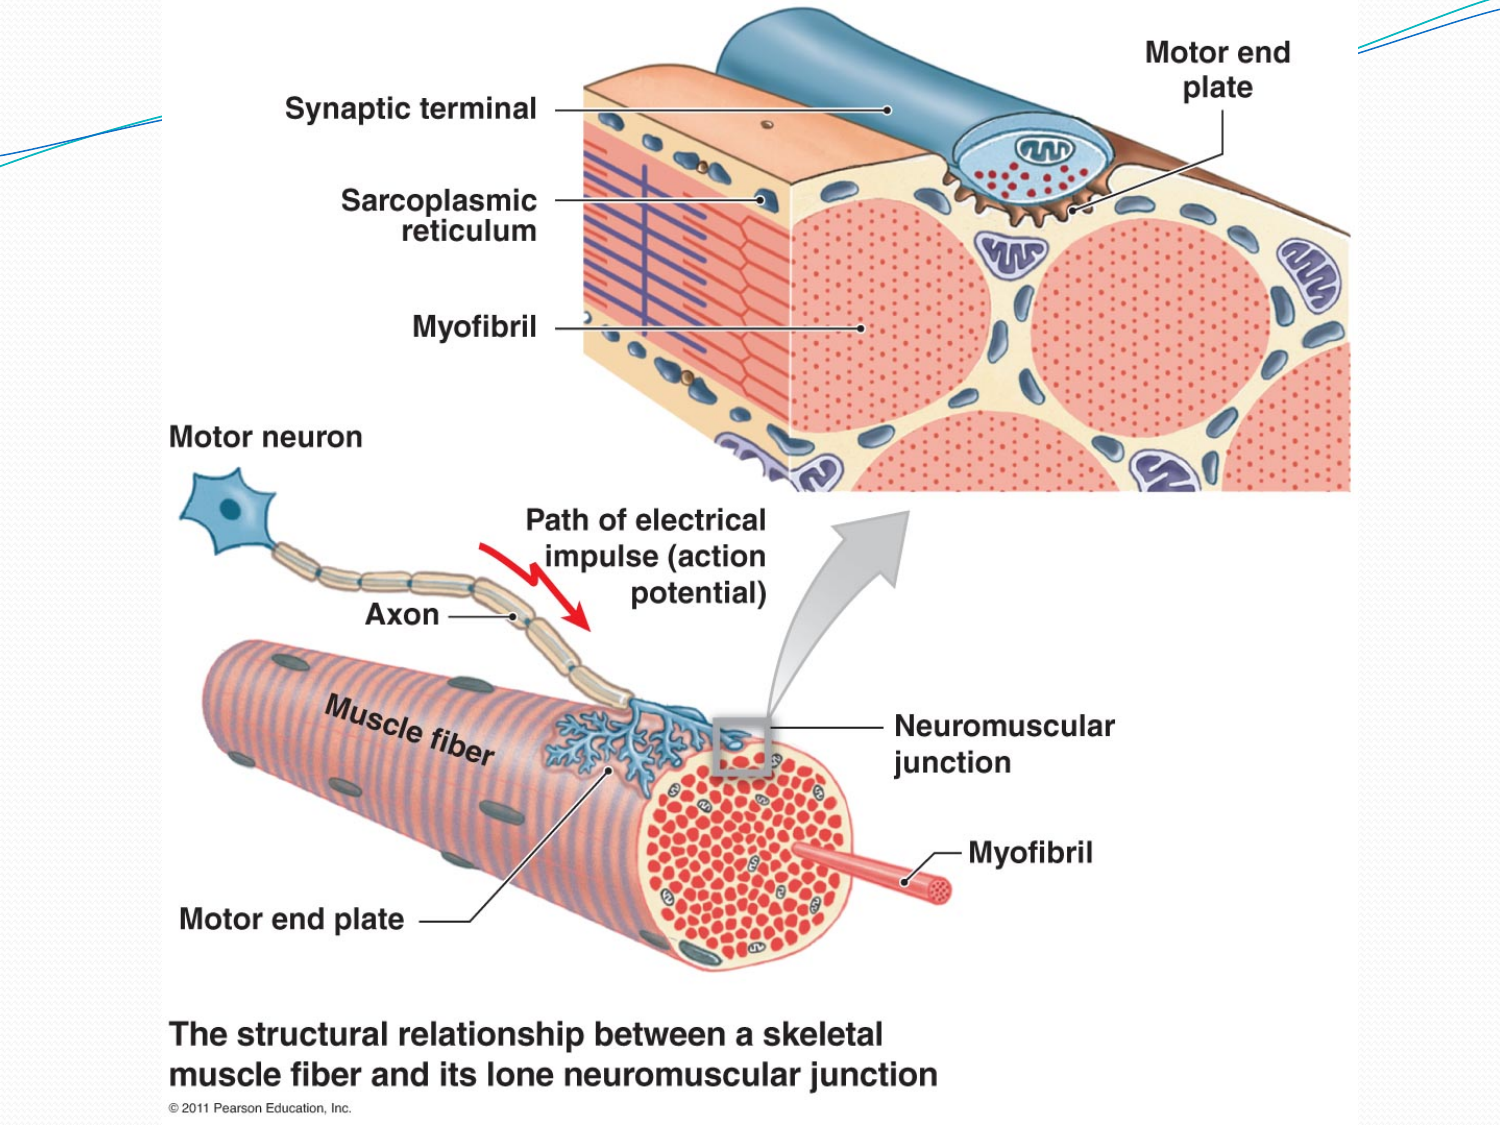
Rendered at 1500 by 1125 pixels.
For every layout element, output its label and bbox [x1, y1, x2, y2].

picture [162, 0, 1358, 1125]
